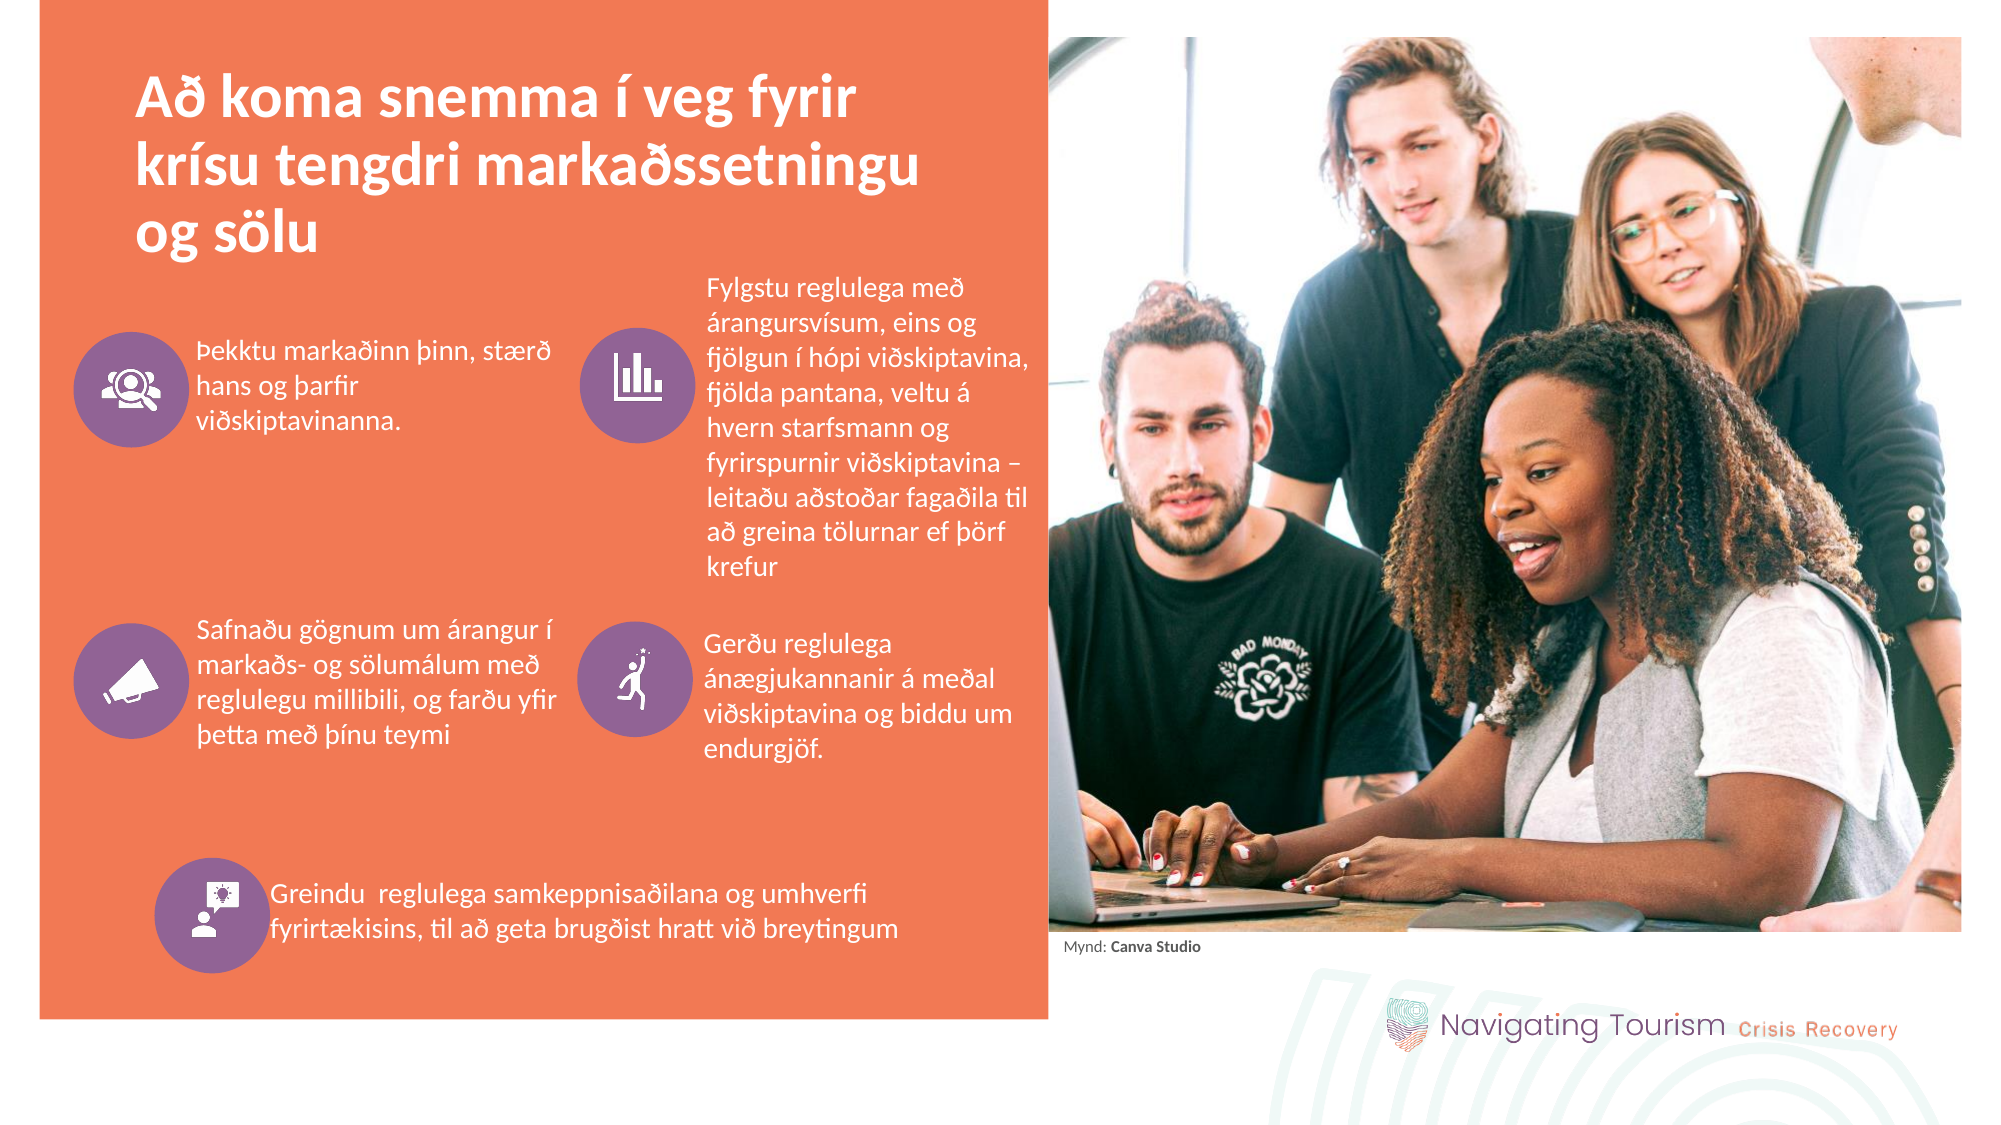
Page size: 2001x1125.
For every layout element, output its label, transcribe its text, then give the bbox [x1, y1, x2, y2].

text_box Mynd: Canva Studio [1048, 932, 1866, 1003]
list Að koma snemma í veg fyrir krísu tengdri markaðssetningu og sölu [120, 56, 955, 152]
picture [1387, 1003, 1433, 1056]
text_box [58, 274, 1036, 974]
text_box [1262, 968, 1951, 1125]
picture [1048, 37, 1962, 932]
picture [1434, 1003, 1899, 1050]
